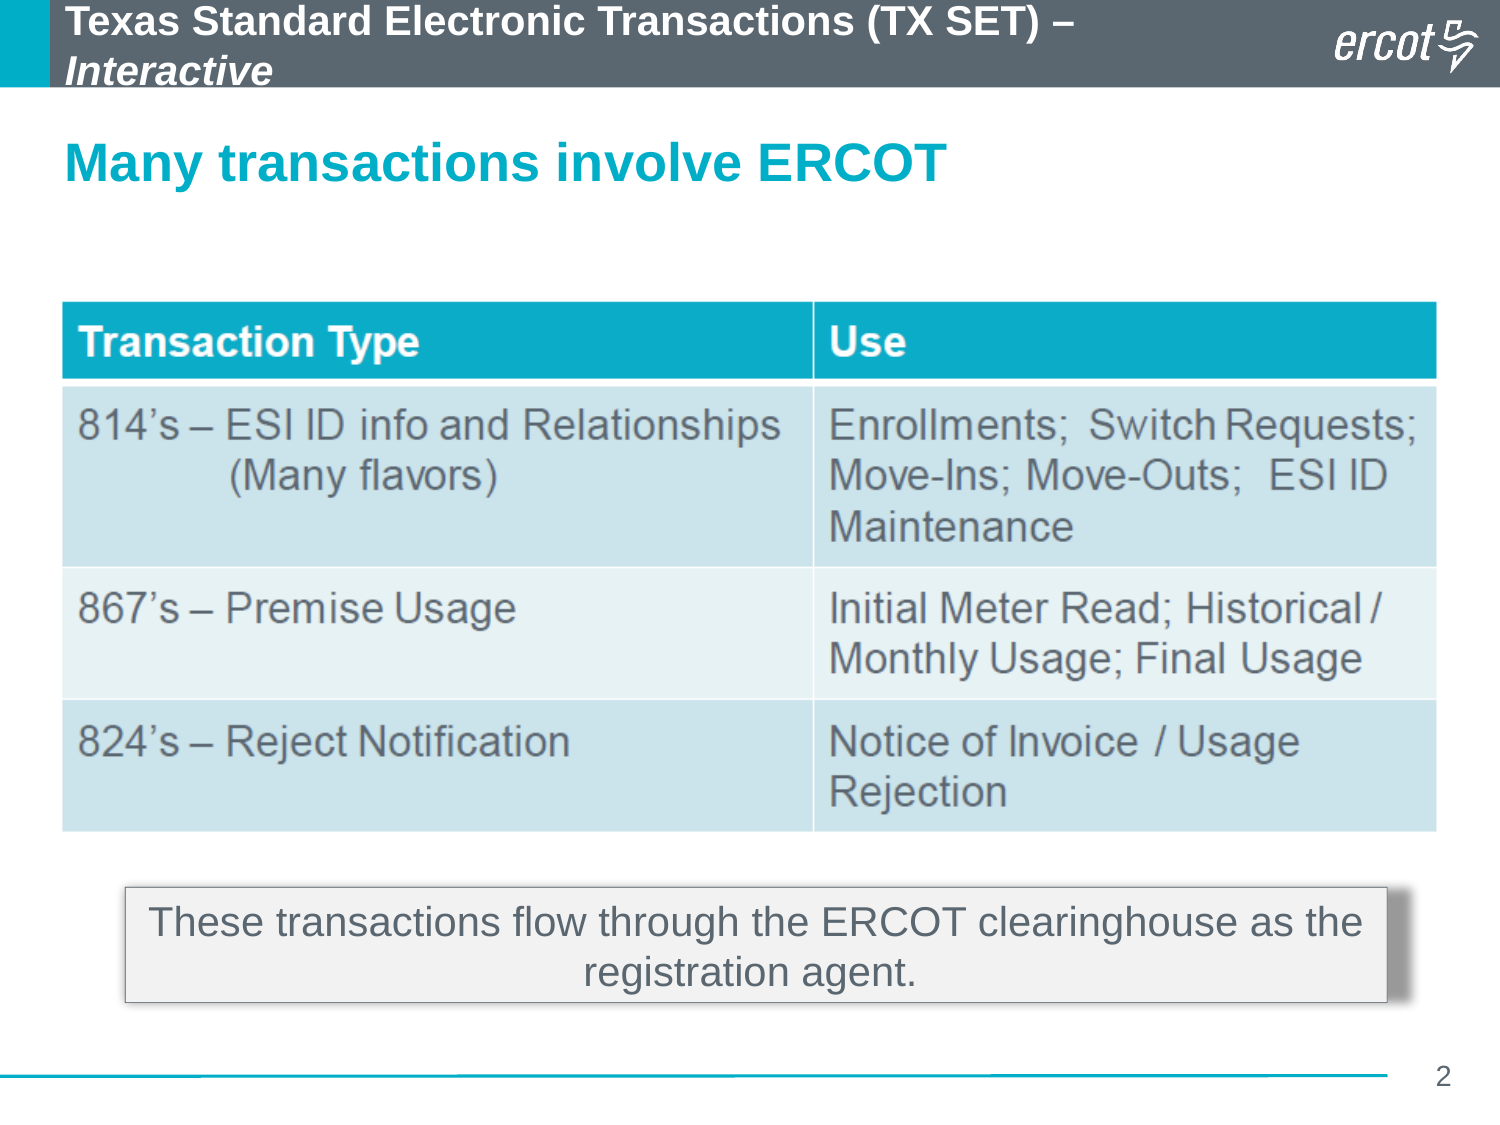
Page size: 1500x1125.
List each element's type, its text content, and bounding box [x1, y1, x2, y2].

list Many transactions involve ERCOT [50, 120, 1451, 201]
list Texas Standard Electronic Transactions (TX SET) – Interactive [49, 0, 1310, 87]
text_box These transactions flow through the ERCOT clearinghouse as the registration agent. [125, 887, 1387, 1003]
picture [1325, 6, 1488, 88]
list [58, 299, 1443, 835]
